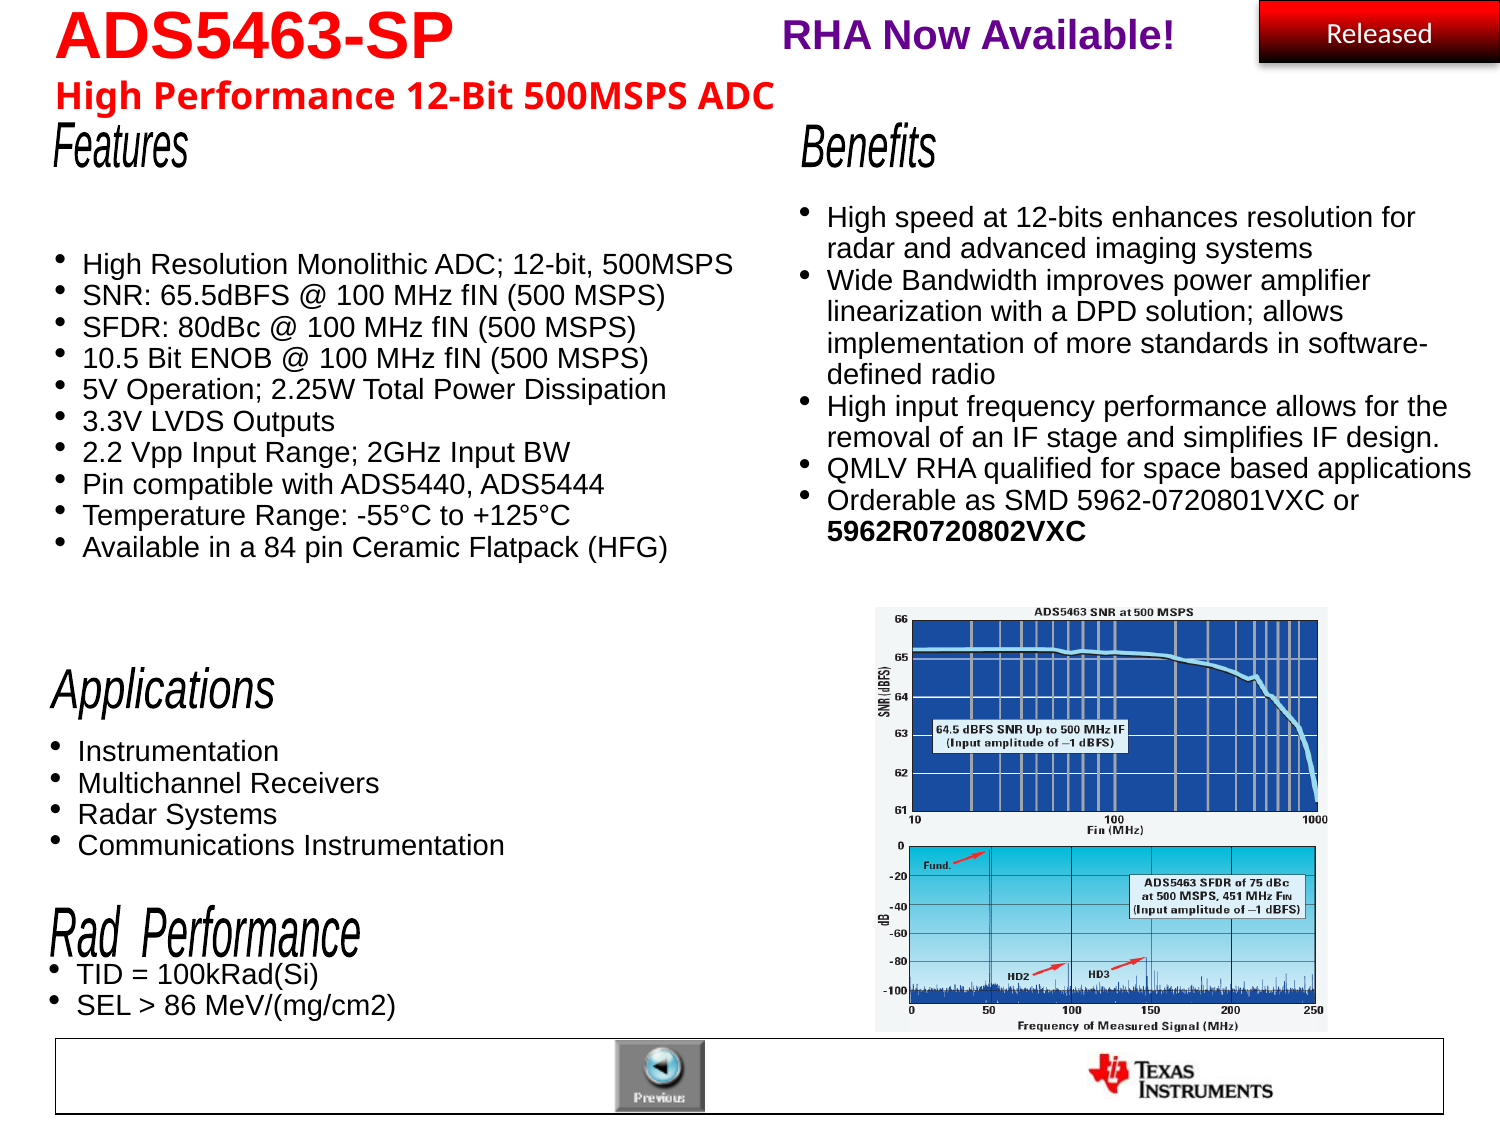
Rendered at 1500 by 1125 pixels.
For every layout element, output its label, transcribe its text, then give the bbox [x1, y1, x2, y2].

picture [1087, 1052, 1274, 1099]
text_box Released [1259, 0, 1500, 63]
text_box TID = 100kRad(Si) SEL > 86 MeV/(mg/cm2) [40, 951, 686, 1030]
picture [613, 1040, 706, 1114]
text_box High speed at 12-bits enhances resolution for radar and advanced imaging systems Wide Bandwidth improves power amplifier linearization with a DPD solution; allows implementation of more standards in software-defined radio High input frequency performance allows for the removal of an IF stage and simplifies IF design. QMLV RHA qualified for space based applications Orderable as SMD 5962-0720801VXC or 5962R0720802VXC [784, 195, 1500, 556]
picture [874, 607, 1328, 1033]
text_box High Resolution Monolithic ADC; 12-bit, 500MSPS SNR: 65.5dBFS @ 100 MHz fIN (500 MSPS) SFDR: 80dBc @ 100 MHz fIN (500 MSPS) 10.5 Bit ENOB @ 100 MHz fIN (500 MSPS) 5V Operation; 2.25W Total Power Dissipation 3.3V LVDS Outputs 2.2 Vpp Input Range; 2GHz Input BW Pin compatible with ADS5440, ADS5444 Temperature Range: -55°C to +125°C Available in a 84 pin Ceramic Flatpack (HFG) [39, 241, 755, 571]
text_box Instrumentation Multichannel Receivers Radar Systems Communications Instrumentation [34, 729, 684, 870]
text_box RHA Now Available! [766, 0, 1192, 65]
text_box ADS5463-SP High Performance 12-Bit 500MSPS ADC [39, 0, 1462, 110]
